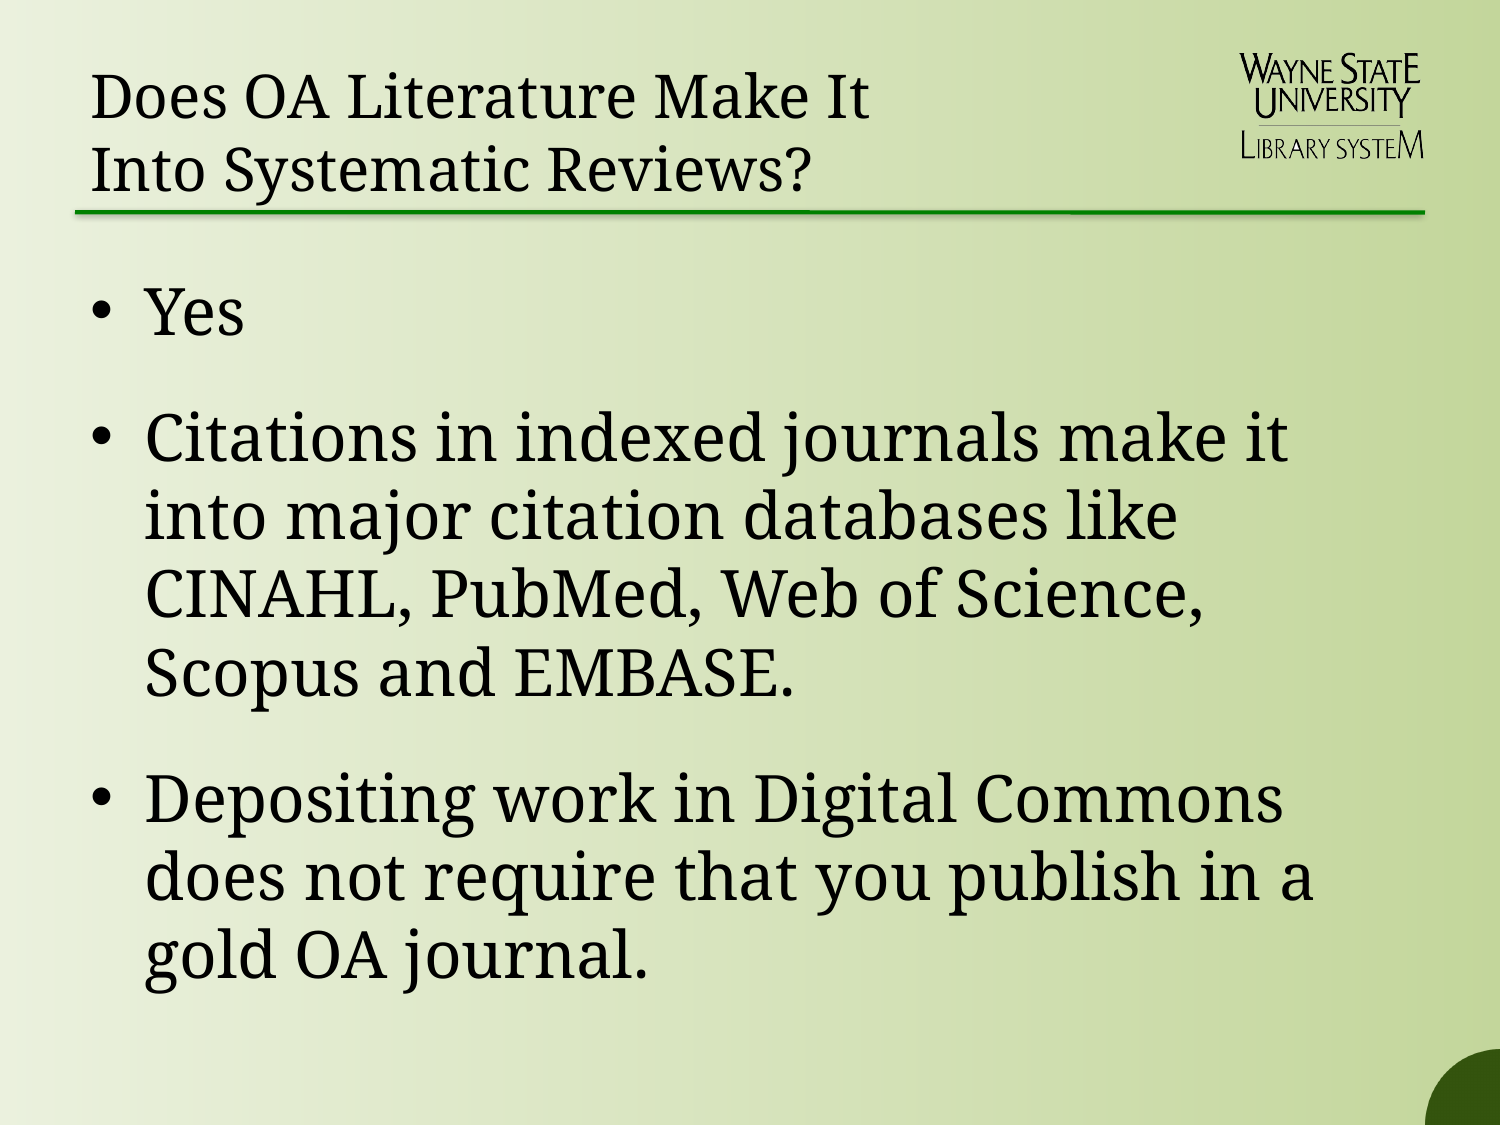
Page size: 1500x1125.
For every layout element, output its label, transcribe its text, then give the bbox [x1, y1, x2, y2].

text_box Does OA Literature Make It Into Systematic Reviews? [74, 50, 1425, 210]
list Yes Citations in indexed journals make it into major citation databases like CINAHL, PubMed, Web of Science, Scopus and EMBASE. Depositing work in Digital Commons does not require that you publish in a gold OA journal. [75, 262, 1425, 1005]
picture [1424, 1049, 1500, 1125]
picture [1237, 49, 1426, 163]
